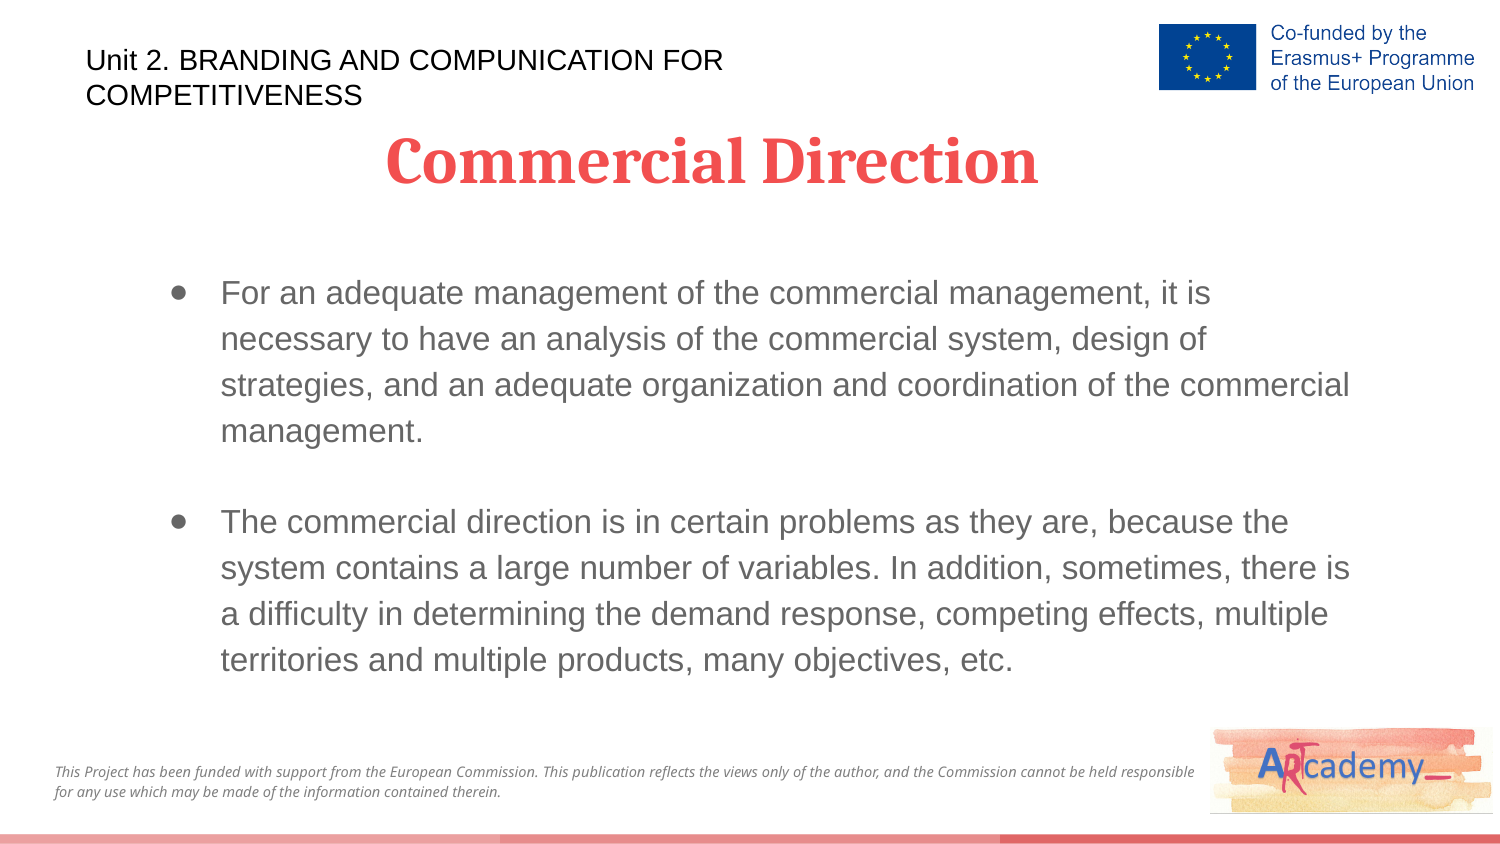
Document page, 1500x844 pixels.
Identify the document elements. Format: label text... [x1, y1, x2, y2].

list For an adequate management of the commercial management, it is necessary to have an analysis of the commercial system, design of strategies, and an adequate organization and coordination of the commercial management. The commercial direction is in certain problems as they are, because the system contains a large number of variables. In addition, sometimes, there is a difficulty in determining the demand response, competing effects, multiple territories and multiple products, many objectives, etc. [130, 250, 1370, 701]
text_box This Project has been funded with support from the European Commission. This publication reflects the views only of the author, and the Commission cannot be held responsible for any use which may be made of the information contained therein. [39, 754, 1205, 799]
title Commercial Direction [94, 64, 1333, 213]
picture [1158, 24, 1474, 94]
text_box Unit 2. BRANDING AND COMPUNICATION FOR COMPETITIVENESS [70, 33, 750, 119]
picture [1210, 709, 1493, 844]
